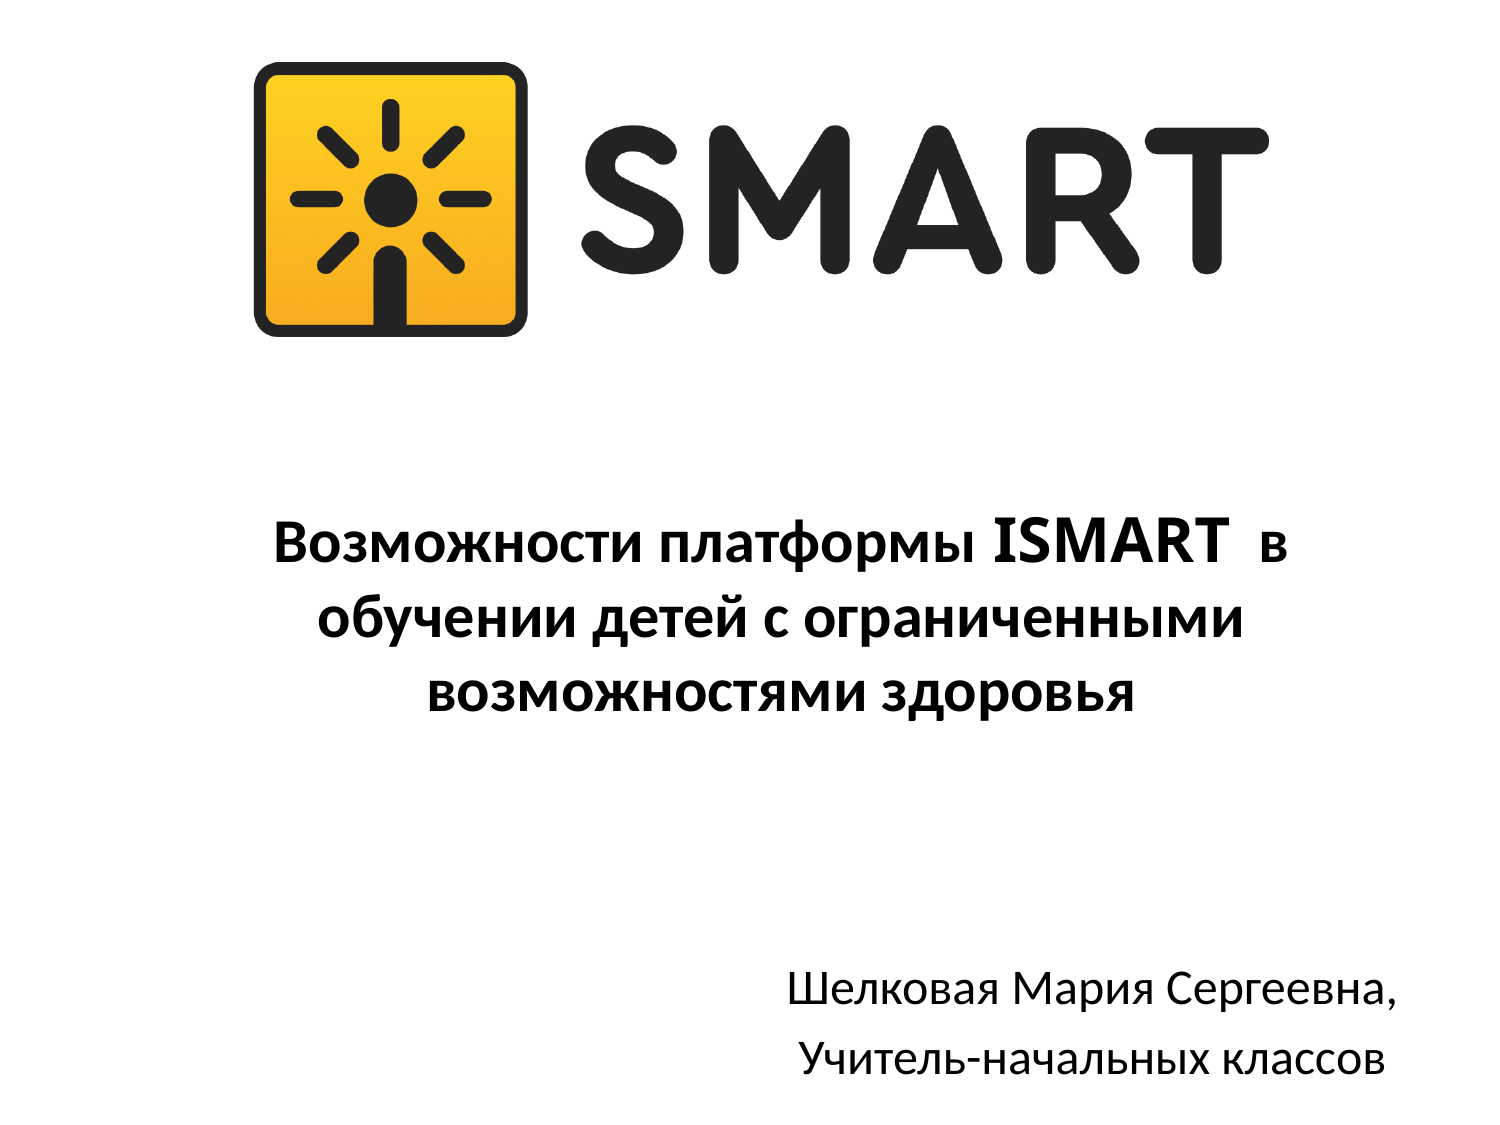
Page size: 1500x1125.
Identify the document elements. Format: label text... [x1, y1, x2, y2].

picture [253, 62, 1269, 337]
subtitle Шелковая Мария Сергеевна, Учитель-начальных классов [655, 946, 1500, 1121]
title Возможности платформы ISMART в обучении детей с ограниченными возможностями здоровья [143, 491, 1419, 733]
